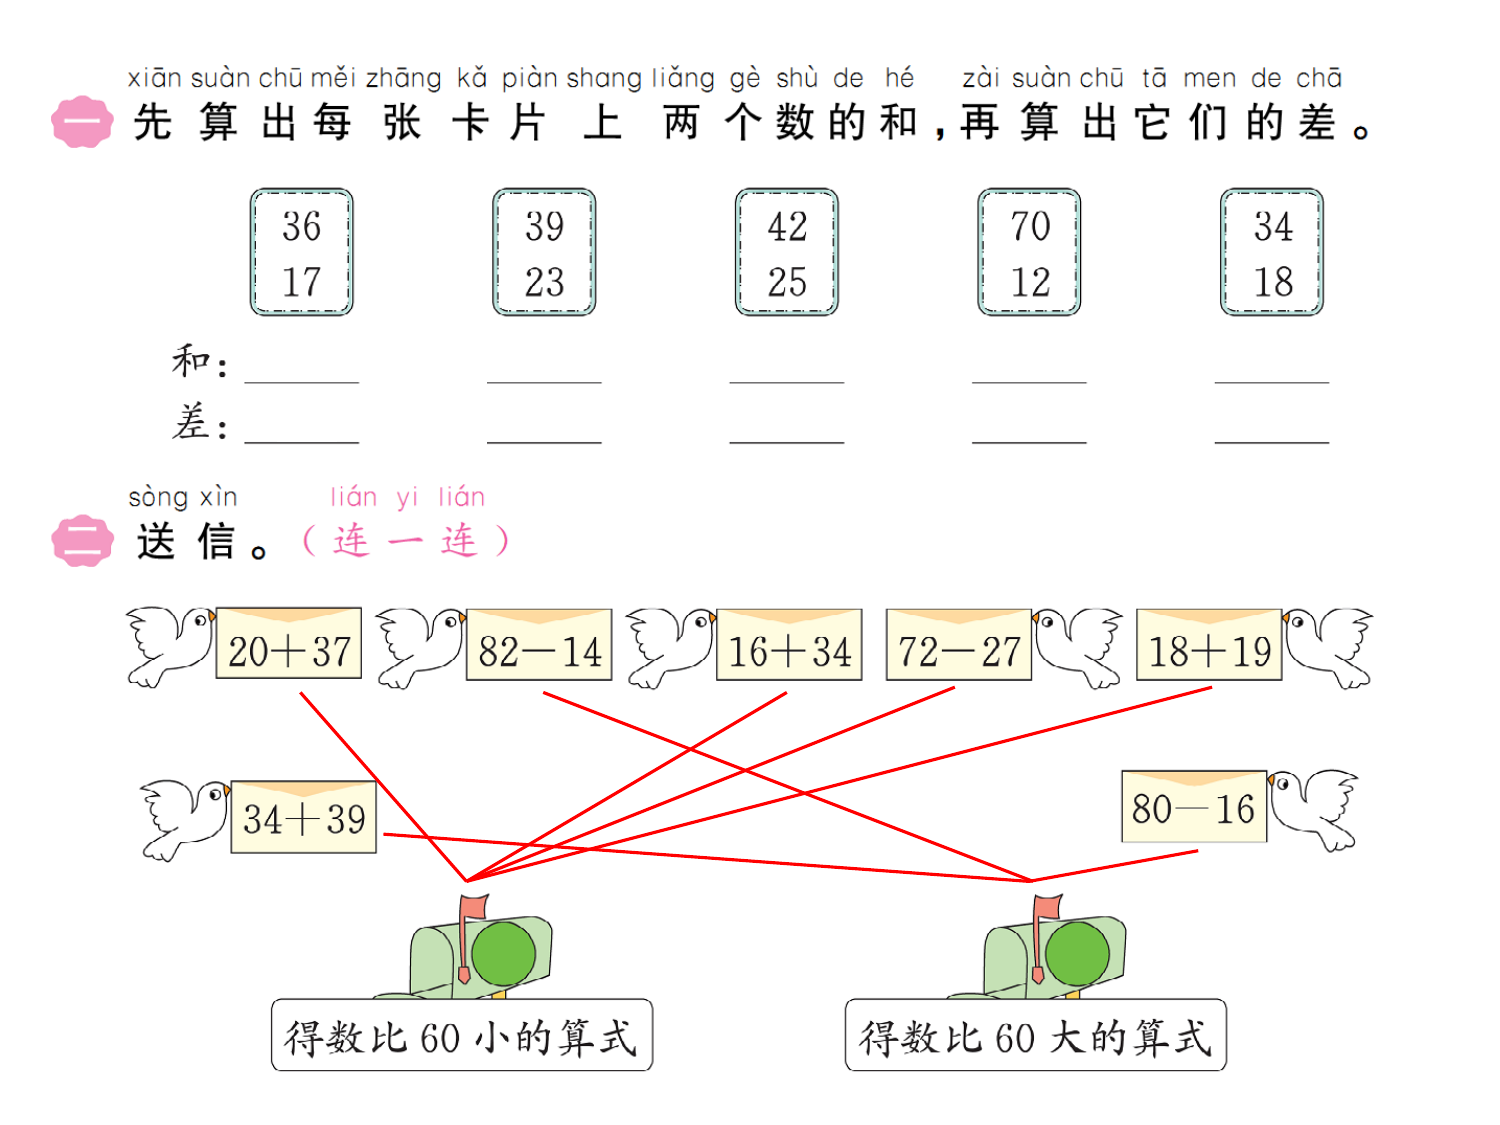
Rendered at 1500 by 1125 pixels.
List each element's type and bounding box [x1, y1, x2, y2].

text_box [1028, 850, 1199, 882]
picture [50, 61, 1378, 464]
picture [41, 479, 1381, 1089]
text_box [300, 692, 466, 882]
text_box [383, 834, 1029, 882]
text_box [466, 687, 1213, 882]
